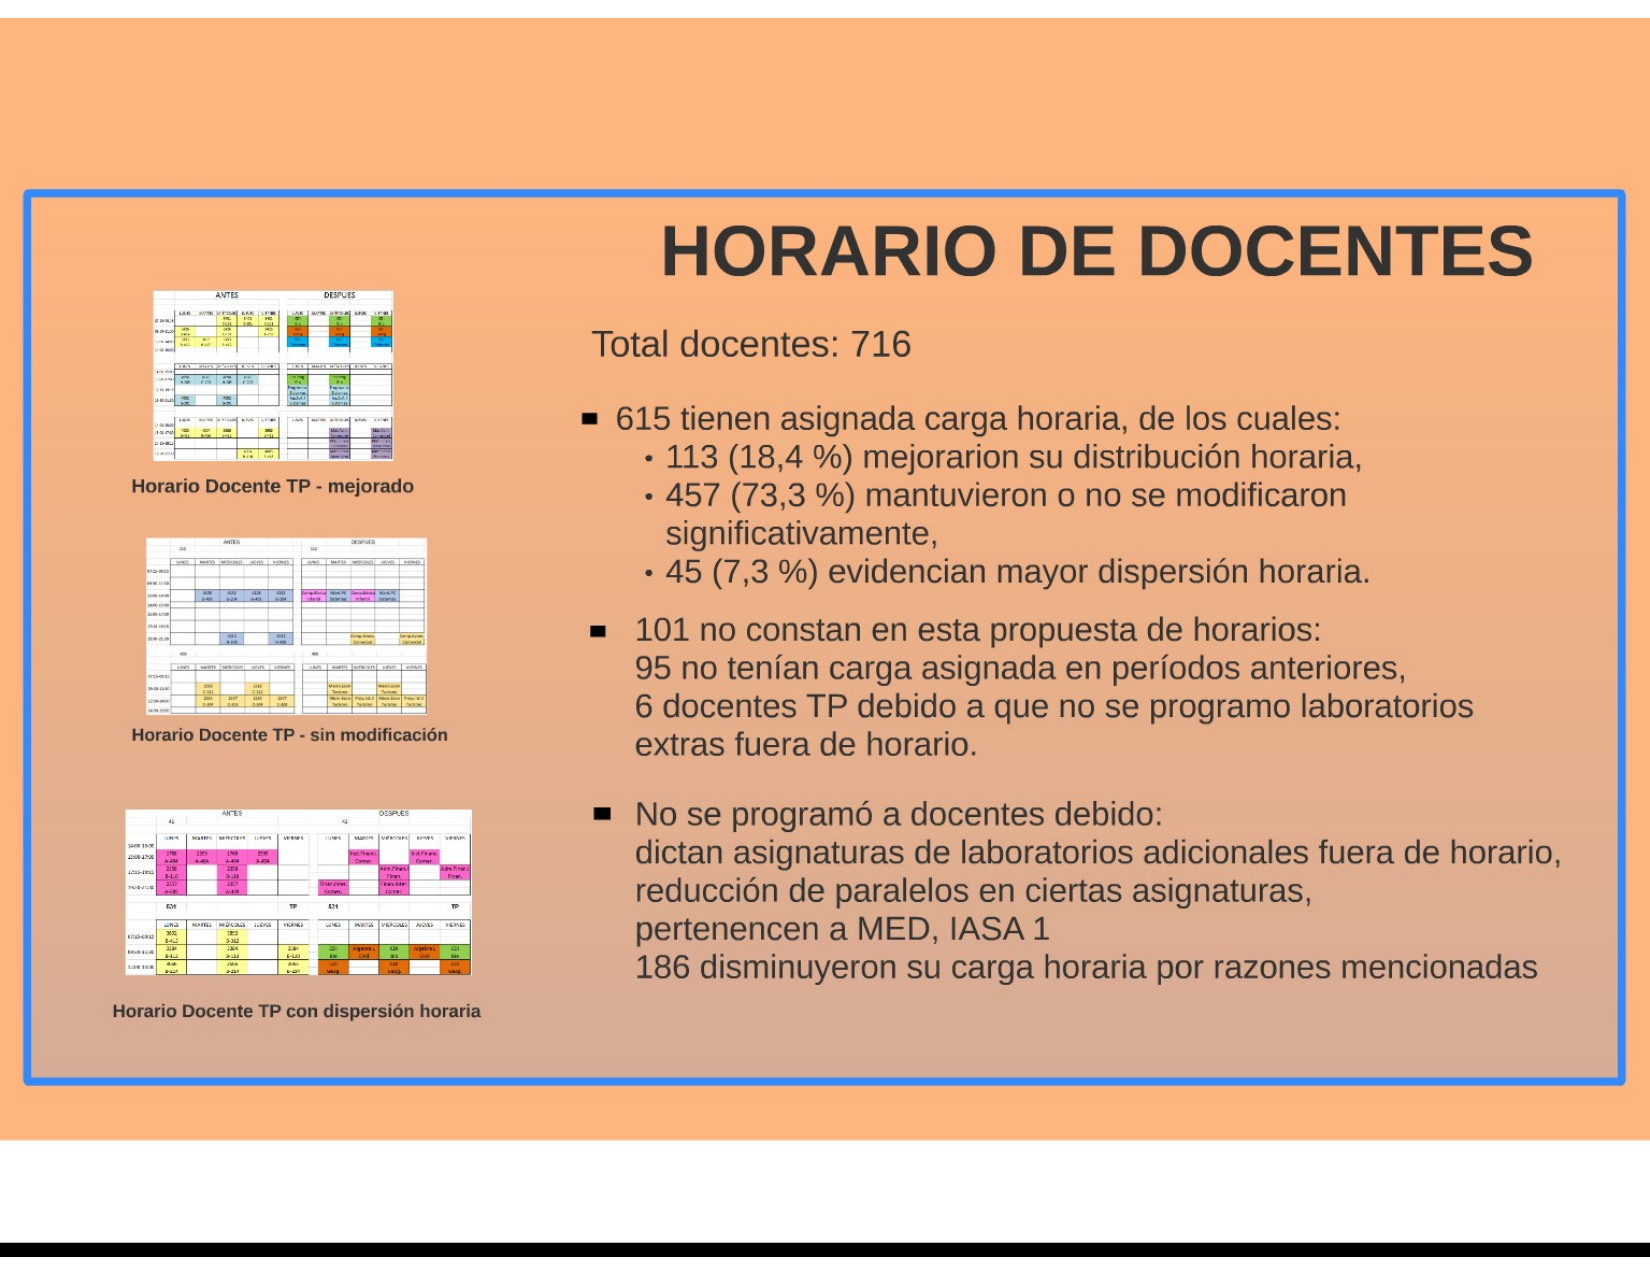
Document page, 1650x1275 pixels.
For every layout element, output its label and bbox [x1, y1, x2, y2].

text_box [0, 18, 1650, 1257]
